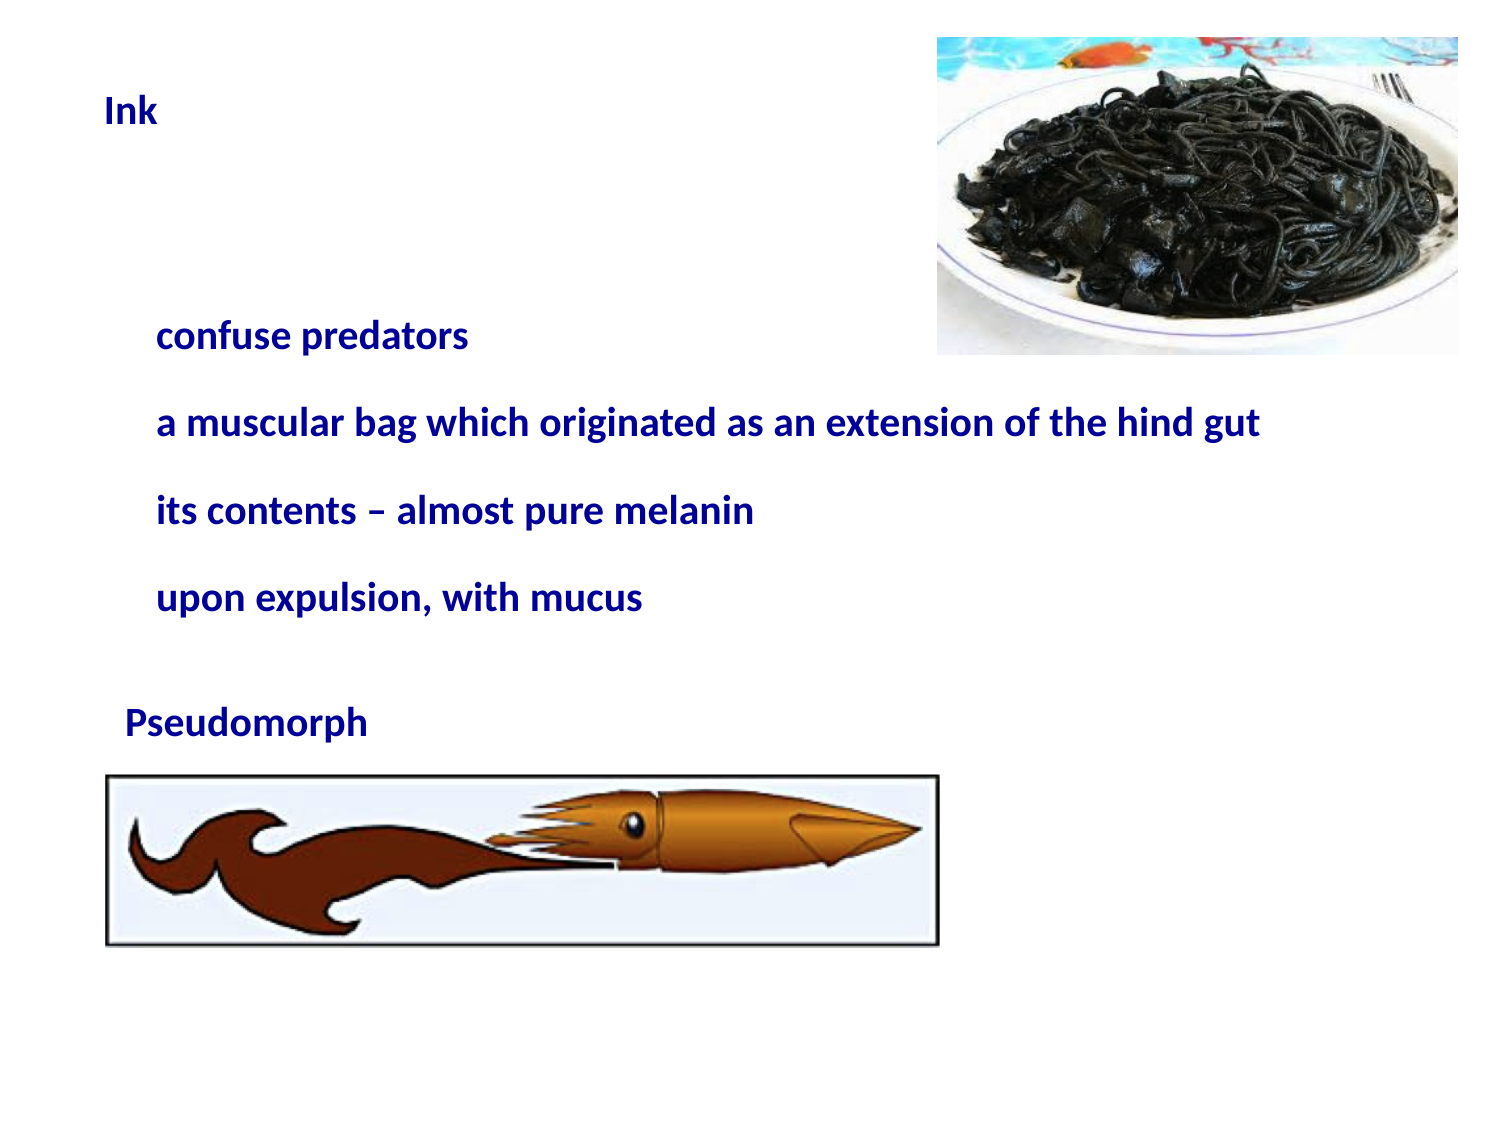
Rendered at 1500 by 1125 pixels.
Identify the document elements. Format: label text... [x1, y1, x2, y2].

picture [99, 762, 949, 951]
text_box Pseudomorph [100, 687, 384, 753]
text_box confuse predators a muscular bag which originated as an extension of the hind gut its contents – almost pure melanin upon expulsion, with mucus [141, 299, 1277, 628]
picture [937, 37, 1459, 355]
text_box Ink [89, 75, 173, 140]
